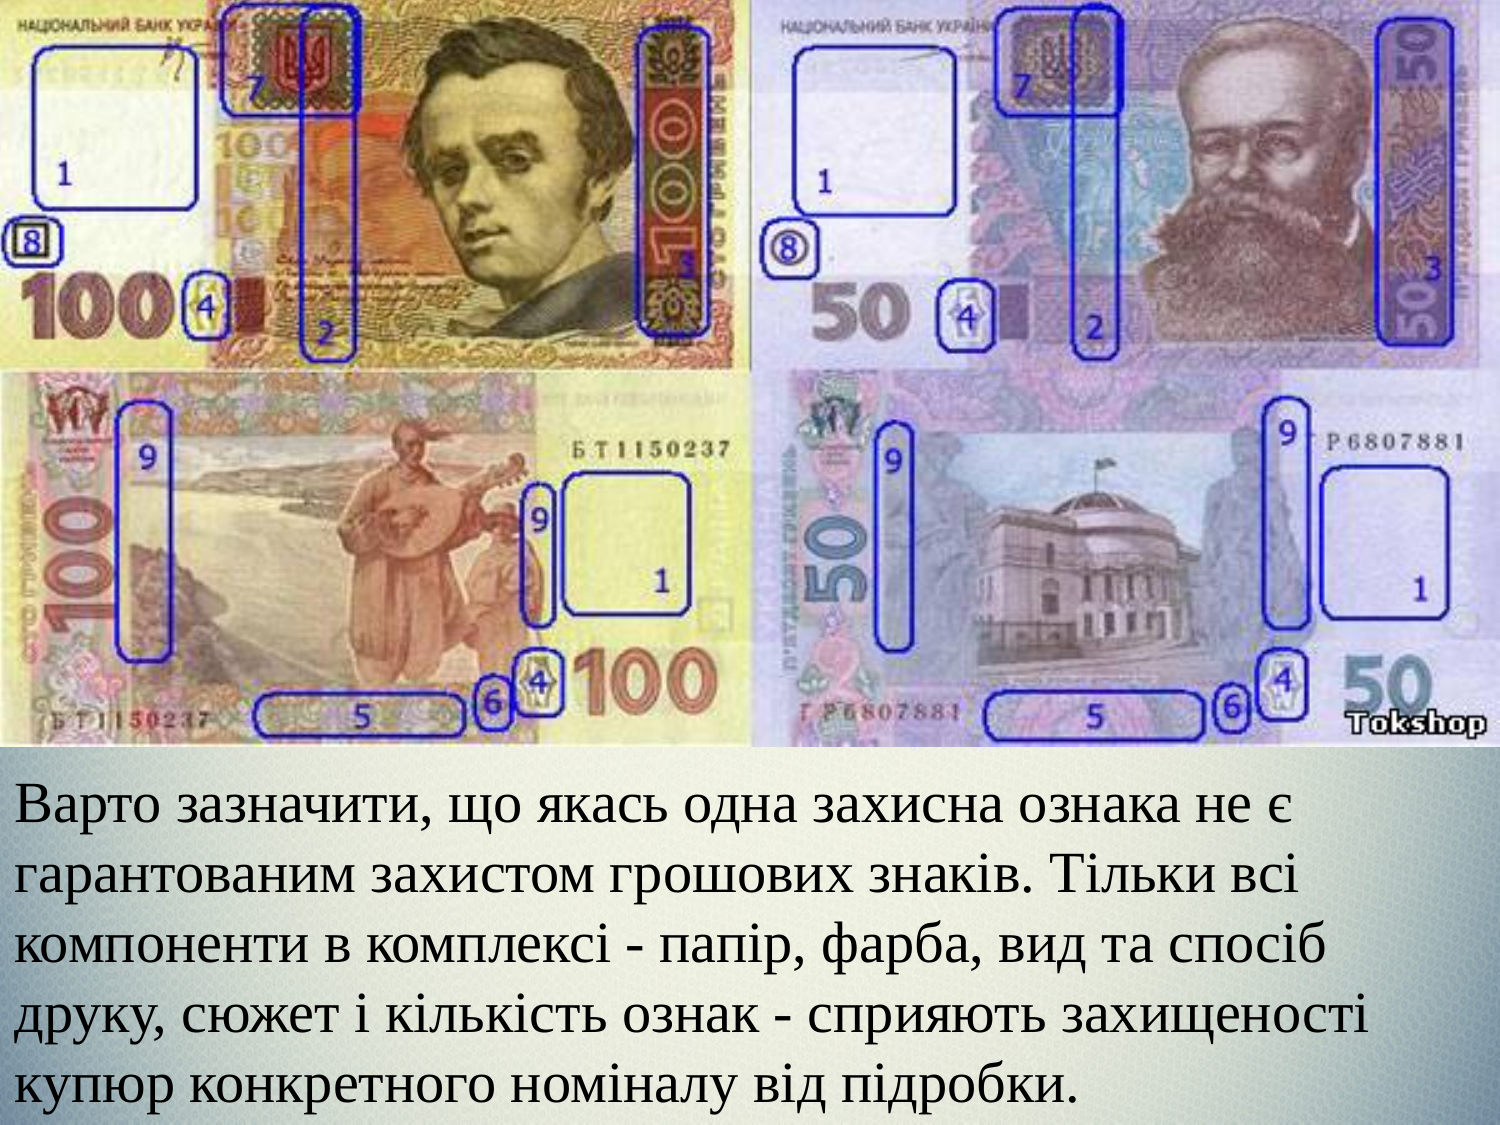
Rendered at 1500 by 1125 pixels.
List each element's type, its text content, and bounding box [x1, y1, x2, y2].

text_box Варто зазначити, що якась одна захисна ознака не є гарантованим захистом грошових знаків. Тільки всі компоненти в комплексі - папір, фарба, вид та спосіб друку, сюжет і кількість ознак - сприяють захищеності купюр конкретного номіналу від підробки. [0, 756, 1500, 1122]
picture [0, 0, 1500, 756]
